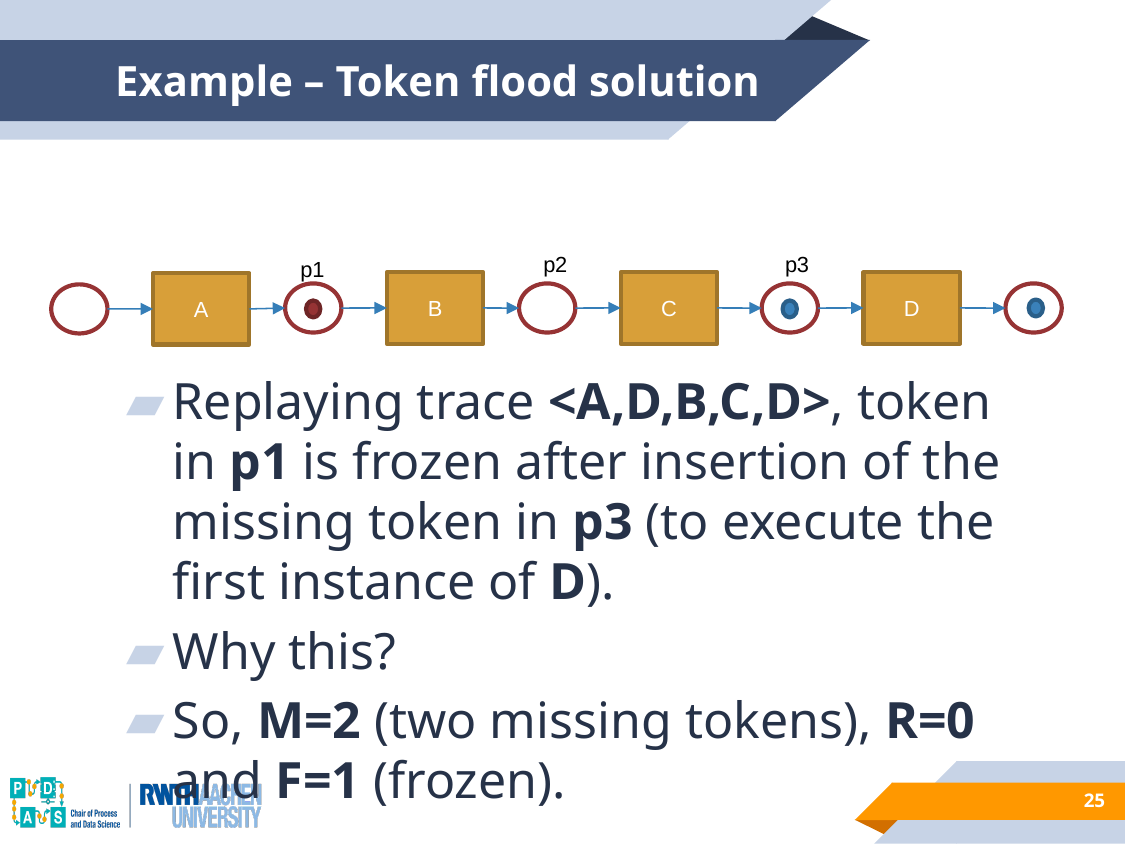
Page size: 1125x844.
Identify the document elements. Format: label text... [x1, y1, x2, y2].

text_box [780, 298, 799, 320]
text_box [759, 284, 821, 335]
text_box [49, 282, 110, 336]
picture [0, 762, 271, 844]
text_box B [385, 270, 485, 346]
text_box A [151, 271, 251, 347]
text_box [517, 284, 578, 335]
text_box [283, 290, 344, 335]
text_box p1 [285, 248, 340, 290]
slide_number 25 [937, 782, 1121, 820]
list Replaying trace <A,D,B,C,D>, token in p1 is frozen after insertion of the missing token in p3 (to execute the first instance of D). Why this? So, M=2 (two missing tokens), R=0 and F=1 (frozen). [101, 398, 1042, 641]
text_box [1003, 281, 1064, 335]
text_box [303, 298, 323, 320]
title Example – Token flood solution [100, 40, 776, 119]
text_box p2 [528, 243, 583, 284]
text_box C [619, 270, 719, 346]
text_box [1026, 297, 1046, 319]
text_box p3 [770, 243, 824, 284]
text_box D [861, 270, 962, 346]
